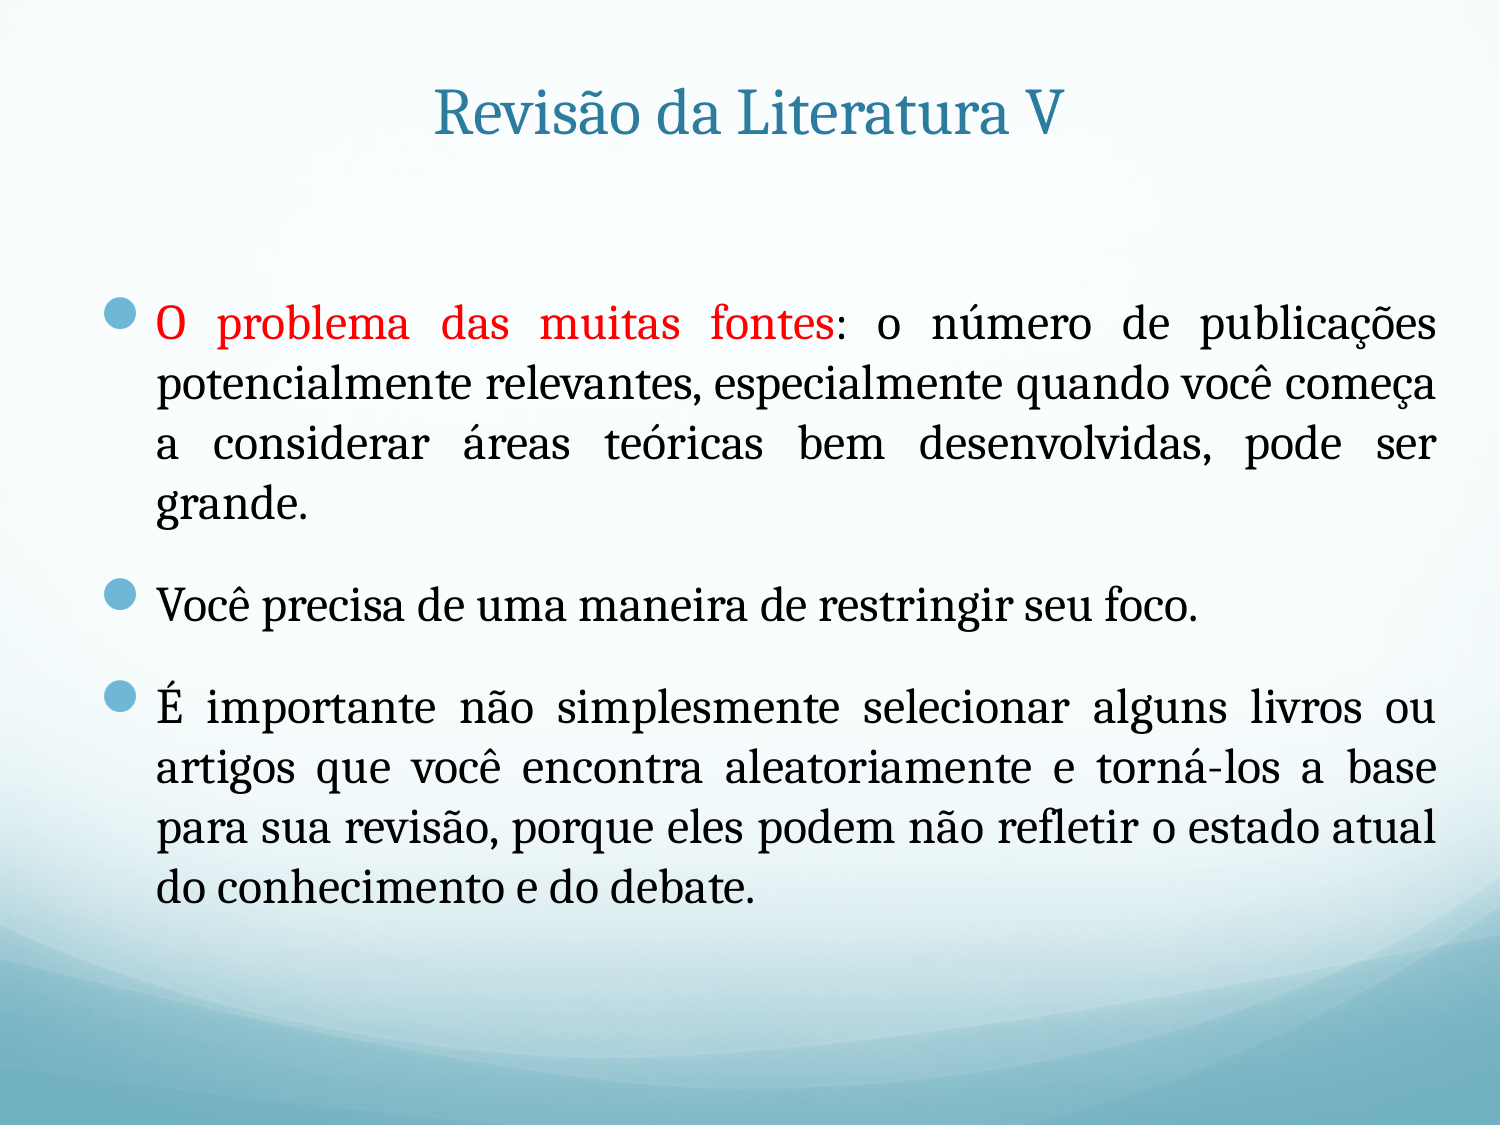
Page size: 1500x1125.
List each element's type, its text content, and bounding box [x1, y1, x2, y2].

title Revisão da Literatura V [90, 52, 1410, 163]
list O problema das muitas fontes: o número de publicações potencialmente relevantes, especialmente quando você começa a considerar áreas teóricas bem desenvolvidas, pode ser grande. Você precisa de uma maneira de restringir seu foco. É importante não simplesmente selecionar alguns livros ou artigos que você encontra aleatoriamente e torná-los a base para sua revisão, porque eles podem não refletir o estado atual do conhecimento e do debate. [84, 180, 1453, 1105]
